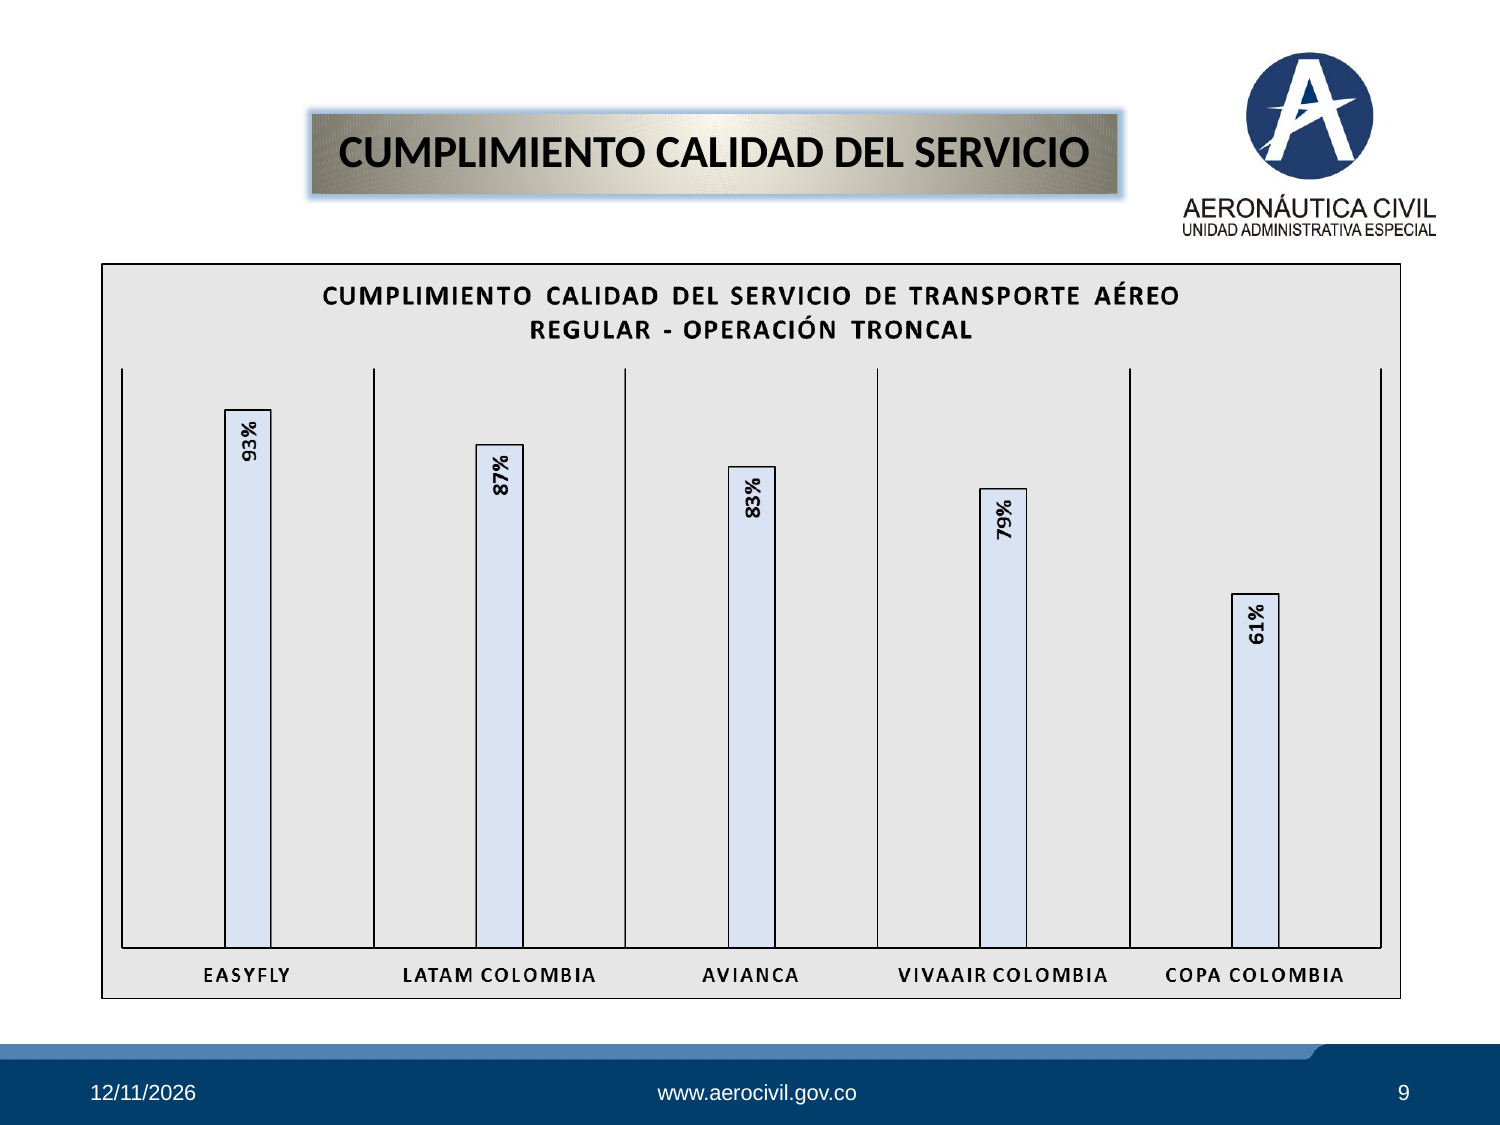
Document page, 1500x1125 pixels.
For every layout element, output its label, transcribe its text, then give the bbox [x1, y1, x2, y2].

picture [0, 0, 1500, 1125]
text_box CUMPLIMIENTO CALIDAD DEL SERVICIO [312, 114, 1118, 194]
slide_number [75, 1070, 242, 1112]
slide_number 9 [1269, 1070, 1425, 1112]
footer www.aerocivil.gov.co [293, 1070, 1222, 1112]
